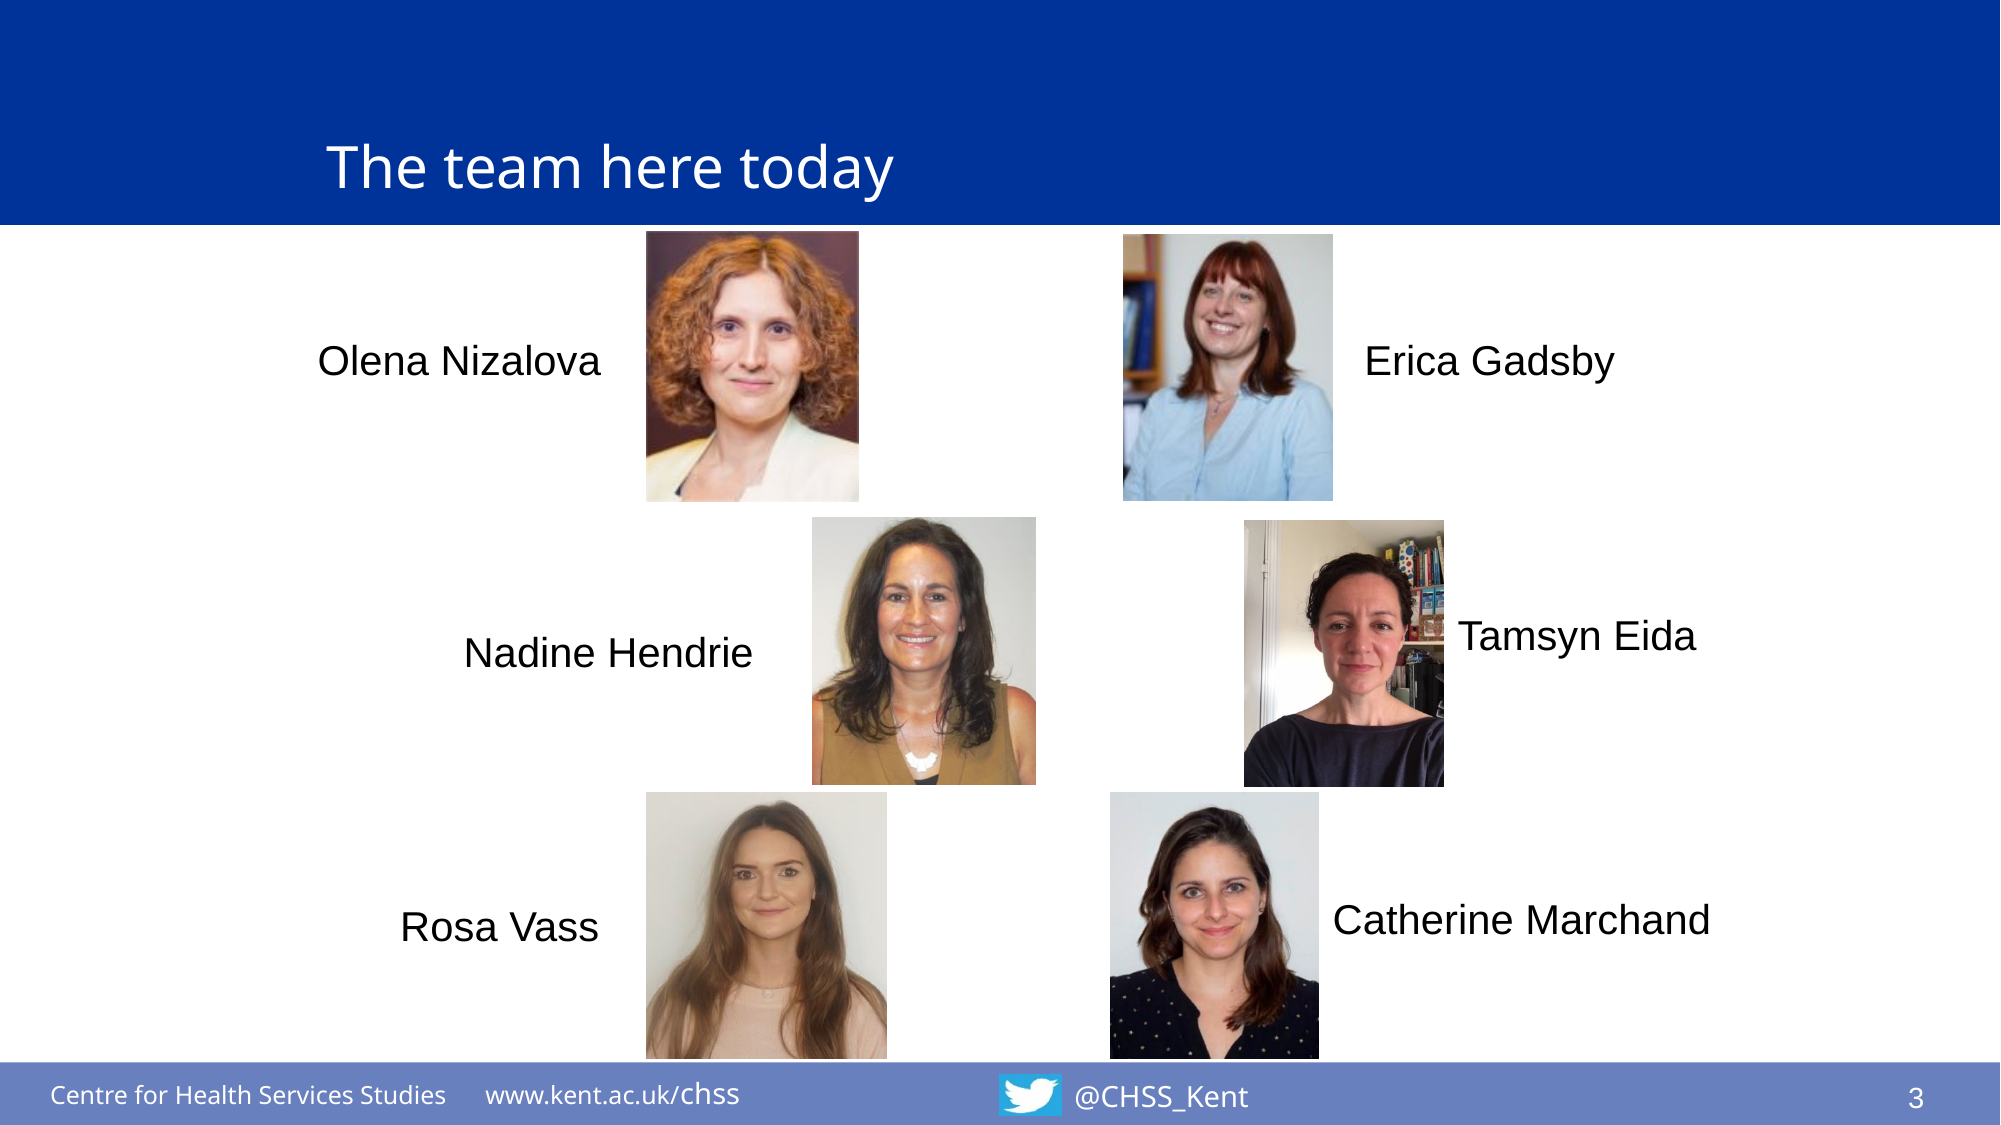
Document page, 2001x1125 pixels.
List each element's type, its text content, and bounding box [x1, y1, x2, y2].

picture [811, 517, 1036, 785]
text_box Olena Nizalova [303, 325, 619, 391]
text_box Rosa Vass [385, 892, 631, 958]
picture [646, 231, 859, 502]
text_box Nadine Hendrie [448, 618, 806, 683]
picture [999, 1074, 1062, 1116]
text_box Tamsyn Eida [1449, 601, 1771, 666]
picture [1123, 234, 1333, 502]
text_box Erica Gadsby [1349, 325, 1638, 391]
title The team here today [326, 24, 1726, 201]
picture [646, 791, 887, 1059]
picture [1243, 520, 1445, 788]
text_box Catherine Marchand [1324, 885, 1741, 951]
picture [1109, 791, 1320, 1059]
